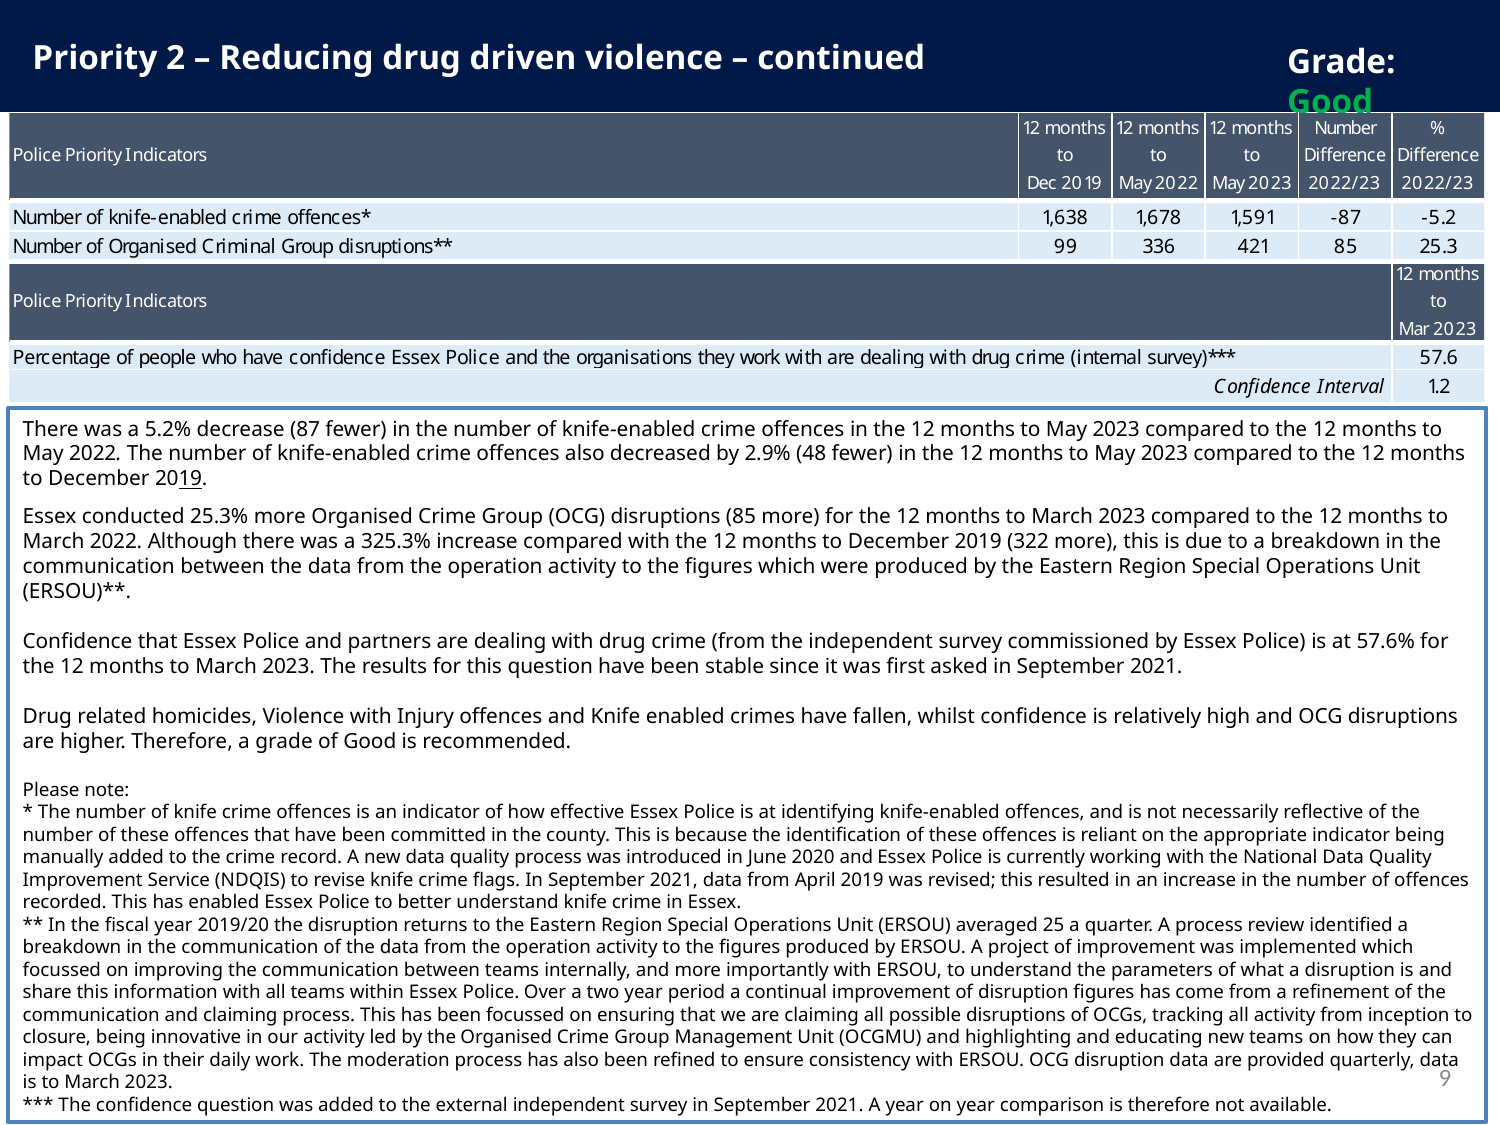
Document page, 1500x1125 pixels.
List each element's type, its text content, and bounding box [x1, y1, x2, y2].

text_box There was a 5.2% decrease (87 fewer) in the number of knife-enabled crime offences in the 12 months to May 2023 compared to the 12 months to May 2022. The number of knife-enabled crime offences also decreased by 2.9% (48 fewer) in the 12 months to May 2023 compared to the 12 months to December 2019. Essex conducted 25.3% more Organised Crime Group (OCG) disruptions (85 more) for the 12 months to March 2023 compared to the 12 months to March 2022. Although there was a 325.3% increase compared with the 12 months to December 2019 (322 more), this is due to a breakdown in the communication between the data from the operation activity to the figures which were produced by the Eastern Region Special Operations Unit (ERSOU)**. Confidence that Essex Police and partners are dealing with drug crime (from the independent survey commissioned by Essex Police) is at 57.6% for the 12 months to March 2023. The results for this question have been stable since it was first asked in September 2021. Drug related homicides, Violence with Injury offences and Knife enabled crimes have fallen, whilst confidence is relatively high and OCG disruptions are higher. Therefore, a grade of Good is recommended. Please note: * The number of knife crime offences is an indicator of how effective Essex Police is at identifying knife-enabled offences, and is not necessarily reflective of the number of these offences that have been committed in the county. This is because the identification of these offences is reliant on the appropriate indicator being manually added to the crime record. A new data quality process was introduced in June 2020 and Essex Police is currently working with the National Data Quality Improvement Service (NDQIS) to revise knife crime flags. In September 2021, data from April 2019 was revised; this resulted in an increase in the number of offences recorded. This has enabled Essex Police to better understand knife crime in Essex. ** In the fiscal year 2019/20 the disruption returns to the Eastern Region Special Operations Unit (ERSOU) averaged 25 a quarter. A process review identified a breakdown in the communication of the data from the operation activity to the figures produced by ERSOU. A project of improvement was implemented which focussed on improving the communication between teams internally, and more importantly with ERSOU, to understand the parameters of what a disruption is and share this information with all teams within Essex Police. Over a two year period a continual improvement of disruption figures has come from a refinement of the communication and claiming process. This has been focussed on ensuring that we are claiming all possible disruptions of OCGs, tracking all activity from inception to closure, being innovative in our activity led by the Organised Crime Group Management Unit (OCGMU) and highlighting and educating new teams on how they can impact OCGs in their daily work. The moderation process has also been refined to ensure consistency with ERSOU. OCG disruption data are provided quarterly, data is to March 2023. *** The confidence question was added to the external independent survey in September 2021. A year on year comparison is therefore not available. [6, 409, 1488, 1124]
text_box Grade: Good [1272, 32, 1500, 128]
picture [7, 111, 1487, 405]
text_box [0, 0, 1500, 114]
text_box Priority 2 – Reducing drug driven violence – continued [17, 29, 975, 84]
